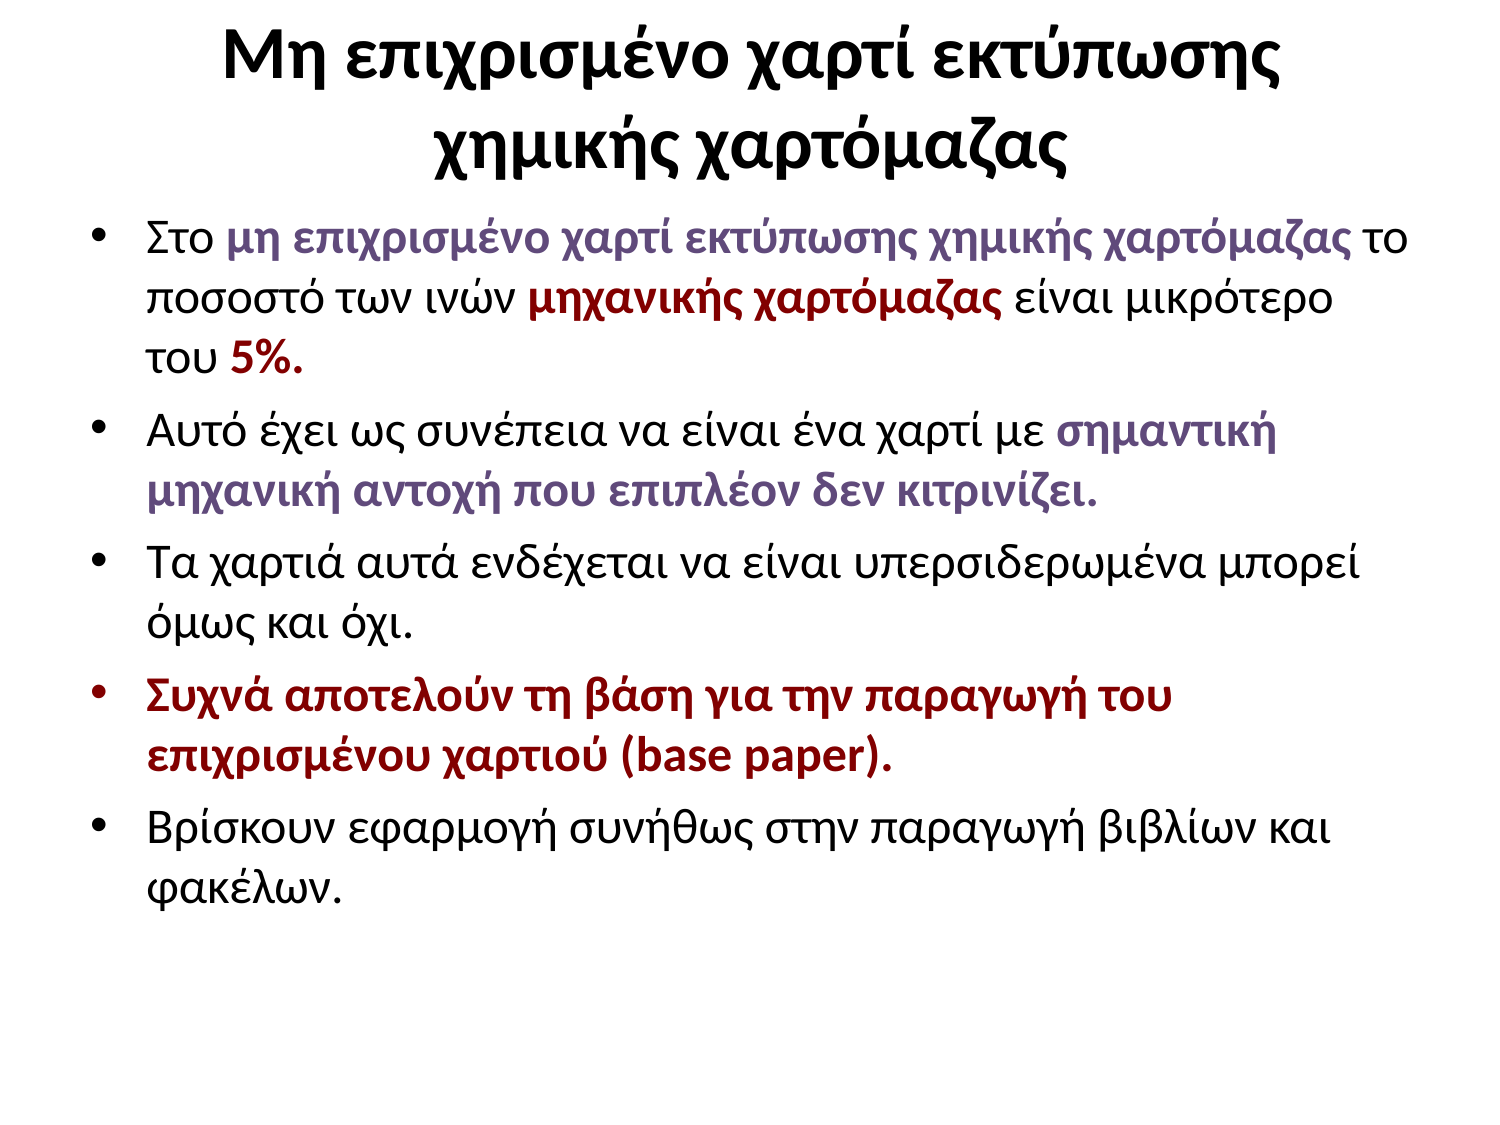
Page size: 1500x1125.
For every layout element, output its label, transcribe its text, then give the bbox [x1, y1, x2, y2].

list Στο μη επιχρισμένο χαρτί εκτύπωσης χημικής χαρτόμαζας το ποσοστό των ινών μηχανικής χαρτόμαζας είναι μικρότερο του 5%. Αυτό έχει ως συνέπεια να είναι ένα χαρτί με σημαντική μηχανική αντοχή που επιπλέον δεν κιτρινίζει. Τα χαρτιά αυτά ενδέχεται να είναι υπερσιδερωμένα μπορεί όμως και όχι. Συχνά αποτελούν τη βάση για την παραγωγή του επιχρισμένου χαρτιού (base paper). Βρίσκουν εφαρμογή συνήθως στην παραγωγή βιβλίων και φακέλων. [75, 196, 1425, 1024]
title Μη επιχρισμένο χαρτί εκτύπωσης χημικής χαρτόμαζας [76, 19, 1427, 169]
